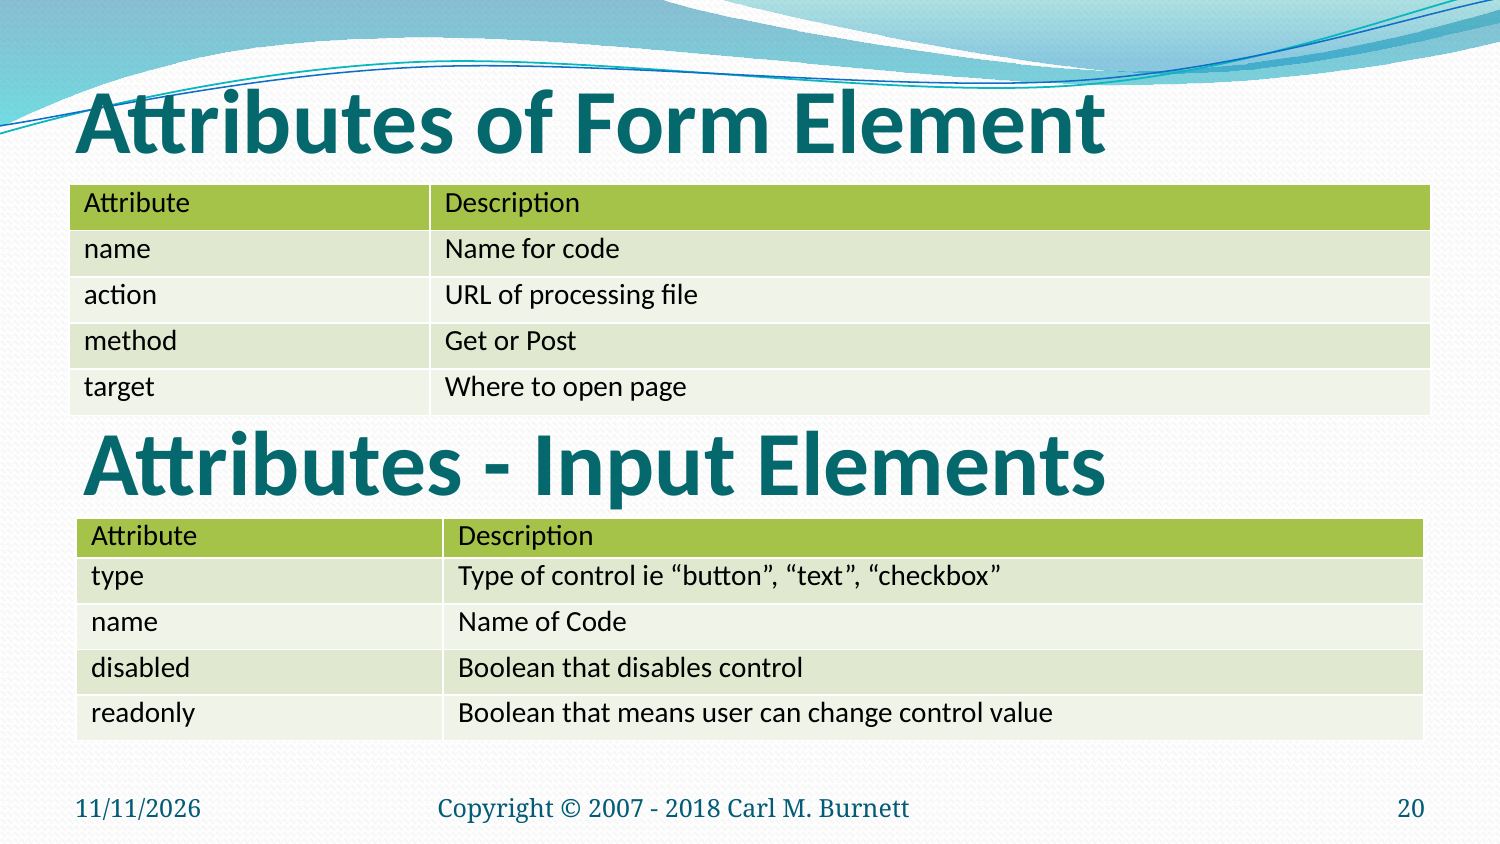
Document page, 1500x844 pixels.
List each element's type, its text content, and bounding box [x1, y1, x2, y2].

table_header Attribute [77, 522, 442, 557]
table_cell Boolean that means user can change control value [444, 696, 1423, 740]
text_box Attributes - Input Elements [68, 416, 1124, 522]
table_cell Get or Post [431, 324, 1430, 368]
table_cell Where to open page [431, 370, 1430, 415]
table_cell URL of processing file [431, 278, 1430, 322]
table_cell name [77, 605, 442, 649]
table_cell disabled [77, 650, 442, 694]
table_header Description [431, 185, 1430, 230]
table_cell Boolean that disables control [444, 650, 1423, 694]
table_cell readonly [77, 696, 442, 740]
slide_number 20 [1299, 782, 1425, 827]
table_cell method [70, 324, 429, 368]
footer Copyright © 2007 - 2018 Carl M. Burnett [437, 782, 988, 827]
table_cell target [70, 370, 429, 415]
table_header Description [444, 519, 1423, 557]
table_cell action [70, 278, 429, 322]
table_cell Name of Code [444, 605, 1423, 649]
table_cell Type of control ie “button”, “text”, “checkbox” [444, 559, 1423, 603]
title Attributes of Form Element [75, 86, 1438, 172]
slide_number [75, 782, 425, 827]
table_cell Name for code [431, 231, 1430, 276]
table_cell type [77, 559, 442, 603]
table_cell name [70, 231, 429, 276]
table_header Attribute [70, 185, 429, 230]
